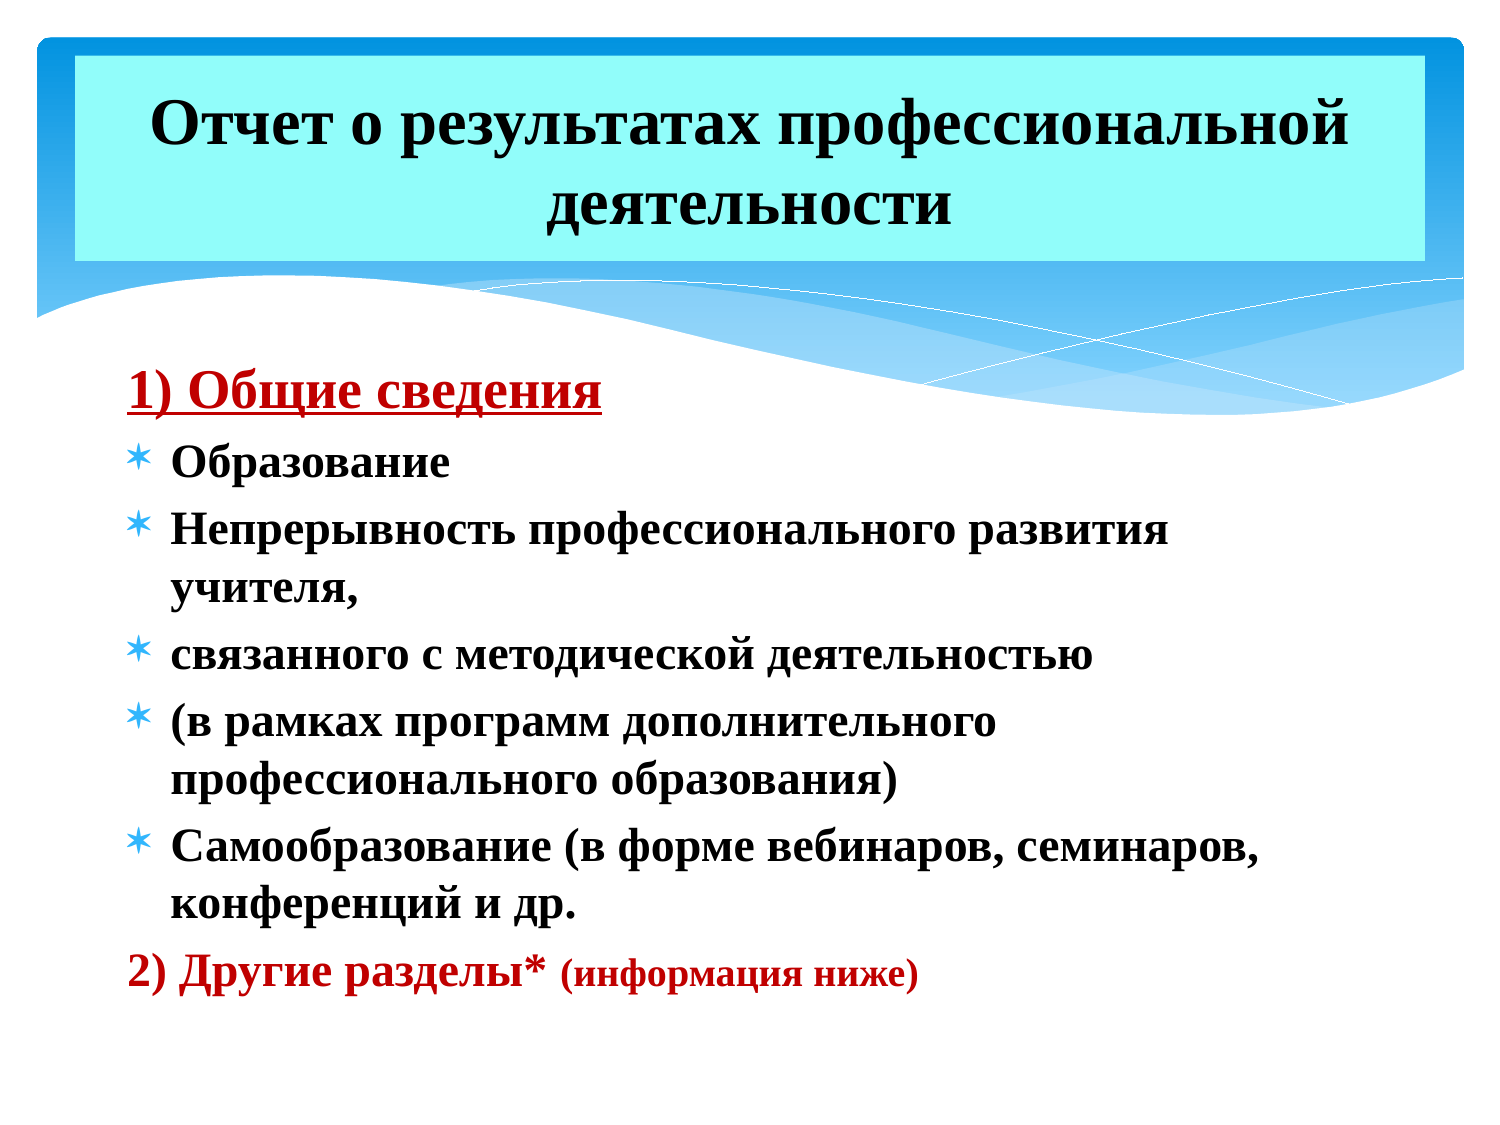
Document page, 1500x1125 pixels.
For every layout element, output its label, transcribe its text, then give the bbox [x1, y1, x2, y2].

list 1) Общие сведения Образование Непрерывность профессионального развития учителя, связанного с методической деятельностью (в рамках программ дополнительного профессионального образования) Самообразование (в форме вебинаров, семинаров, конференций и др. 2) Другие разделы* (информация ниже) [112, 267, 1359, 1005]
title Отчет о результатах профессиональной деятельности [75, 55, 1425, 261]
